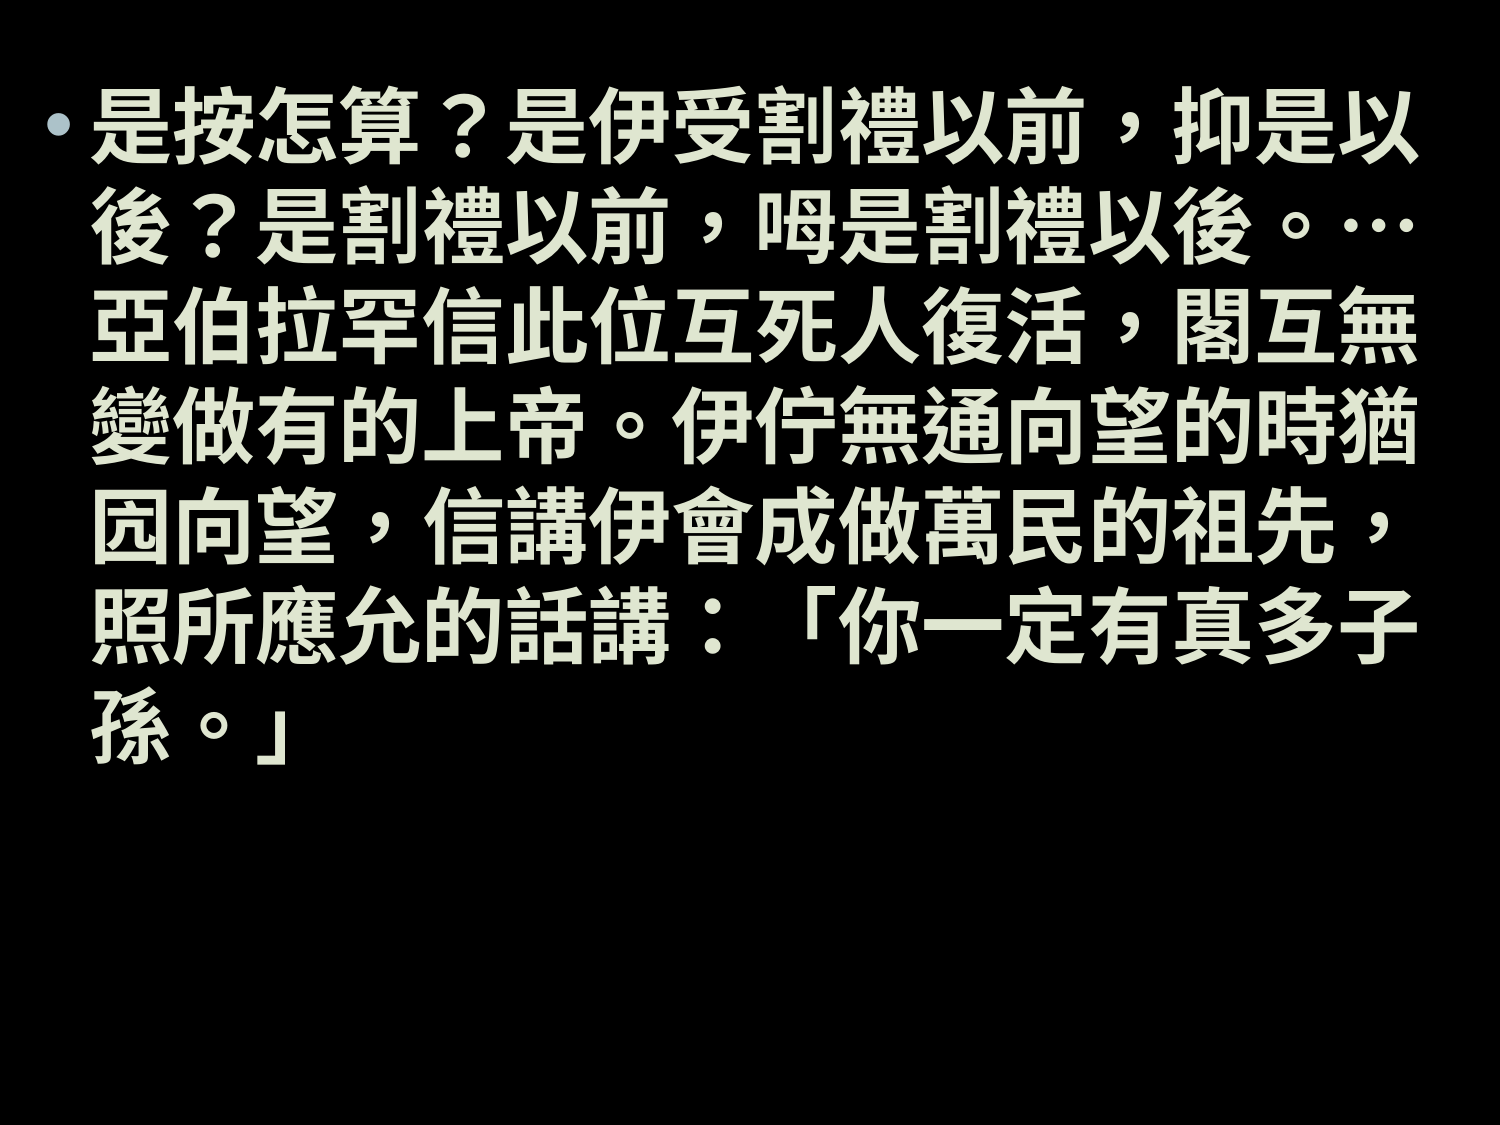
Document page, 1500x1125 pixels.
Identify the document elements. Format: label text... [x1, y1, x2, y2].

list 是按怎算？是伊受割禮以前，抑是以後？是割禮以前，呣是割禮以後。…亞伯拉罕信此位互死人復活，閣互無變做有的上帝。伊佇無通向望的時猶囥向望，信講伊會成做萬民的祖先，照所應允的話講：「你一定有真多子孫。」 [29, 66, 1471, 882]
